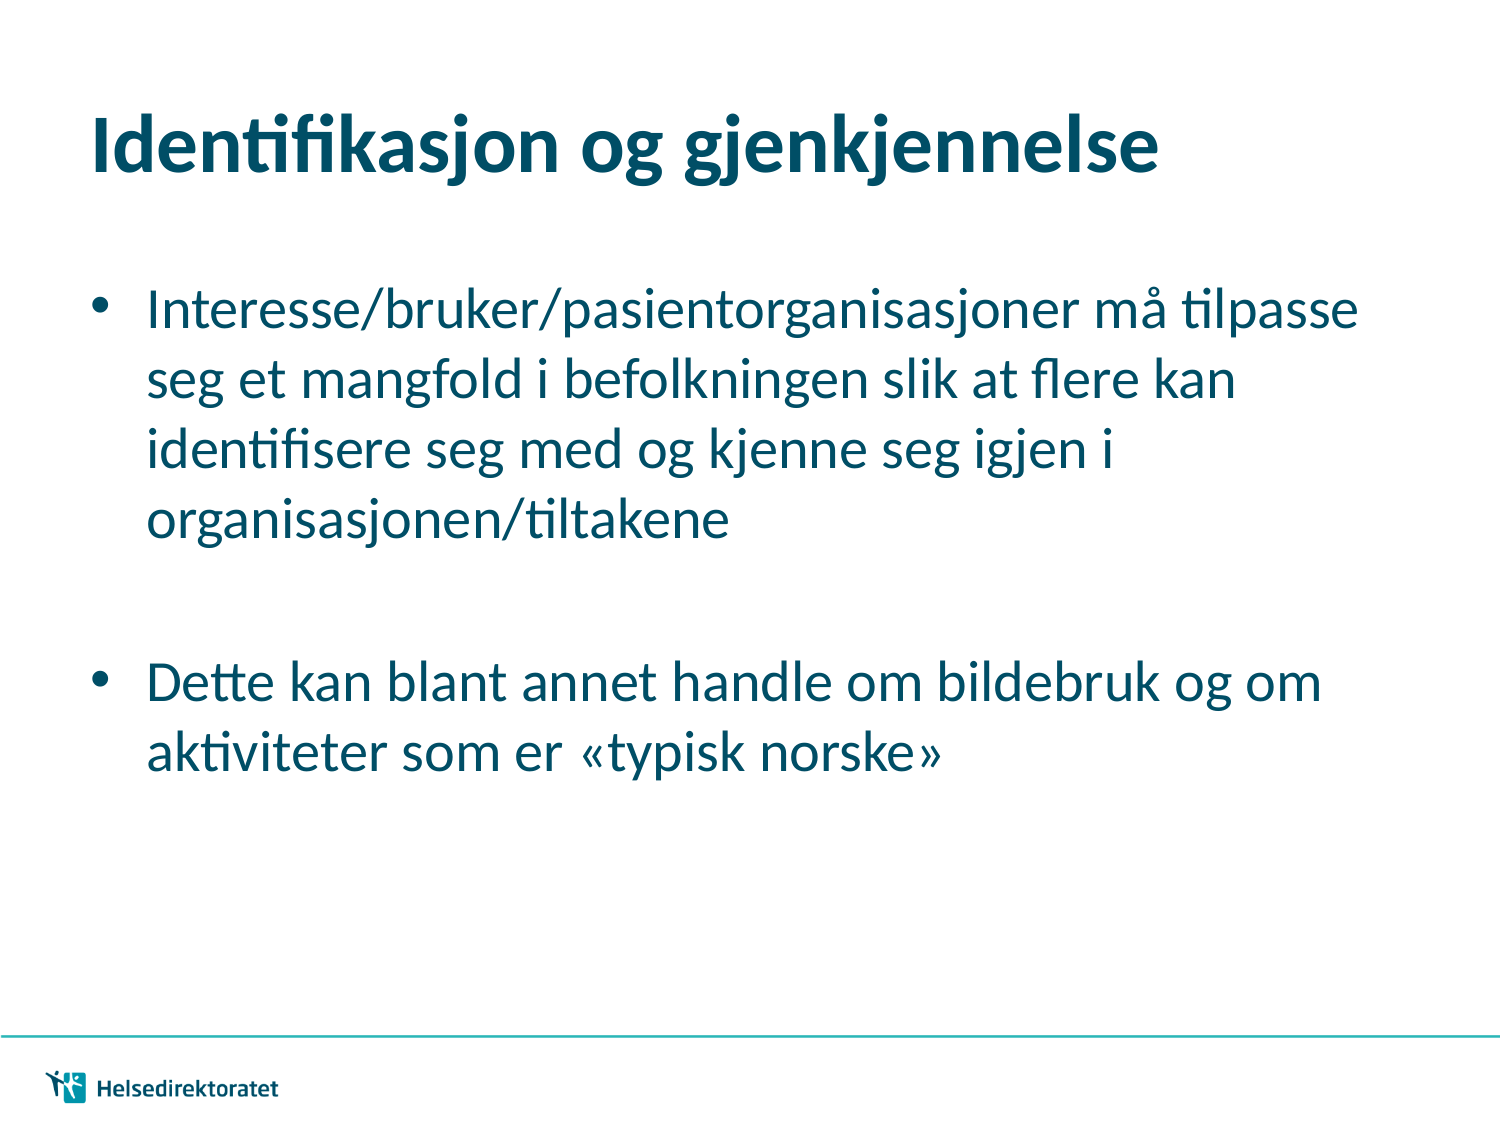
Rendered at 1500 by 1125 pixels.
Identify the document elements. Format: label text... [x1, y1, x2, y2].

list Interesse/bruker/pasientorganisasjoner må tilpasse seg et mangfold i befolkningen slik at flere kan identifisere seg med og kjenne seg igjen i organisasjonen/tiltakene Dette kan blant annet handle om bildebruk og om aktiviteter som er «typisk norske» [75, 262, 1425, 1005]
picture [0, 1031, 1500, 1125]
title Identifikasjon og gjenkjennelse [75, 45, 1425, 233]
